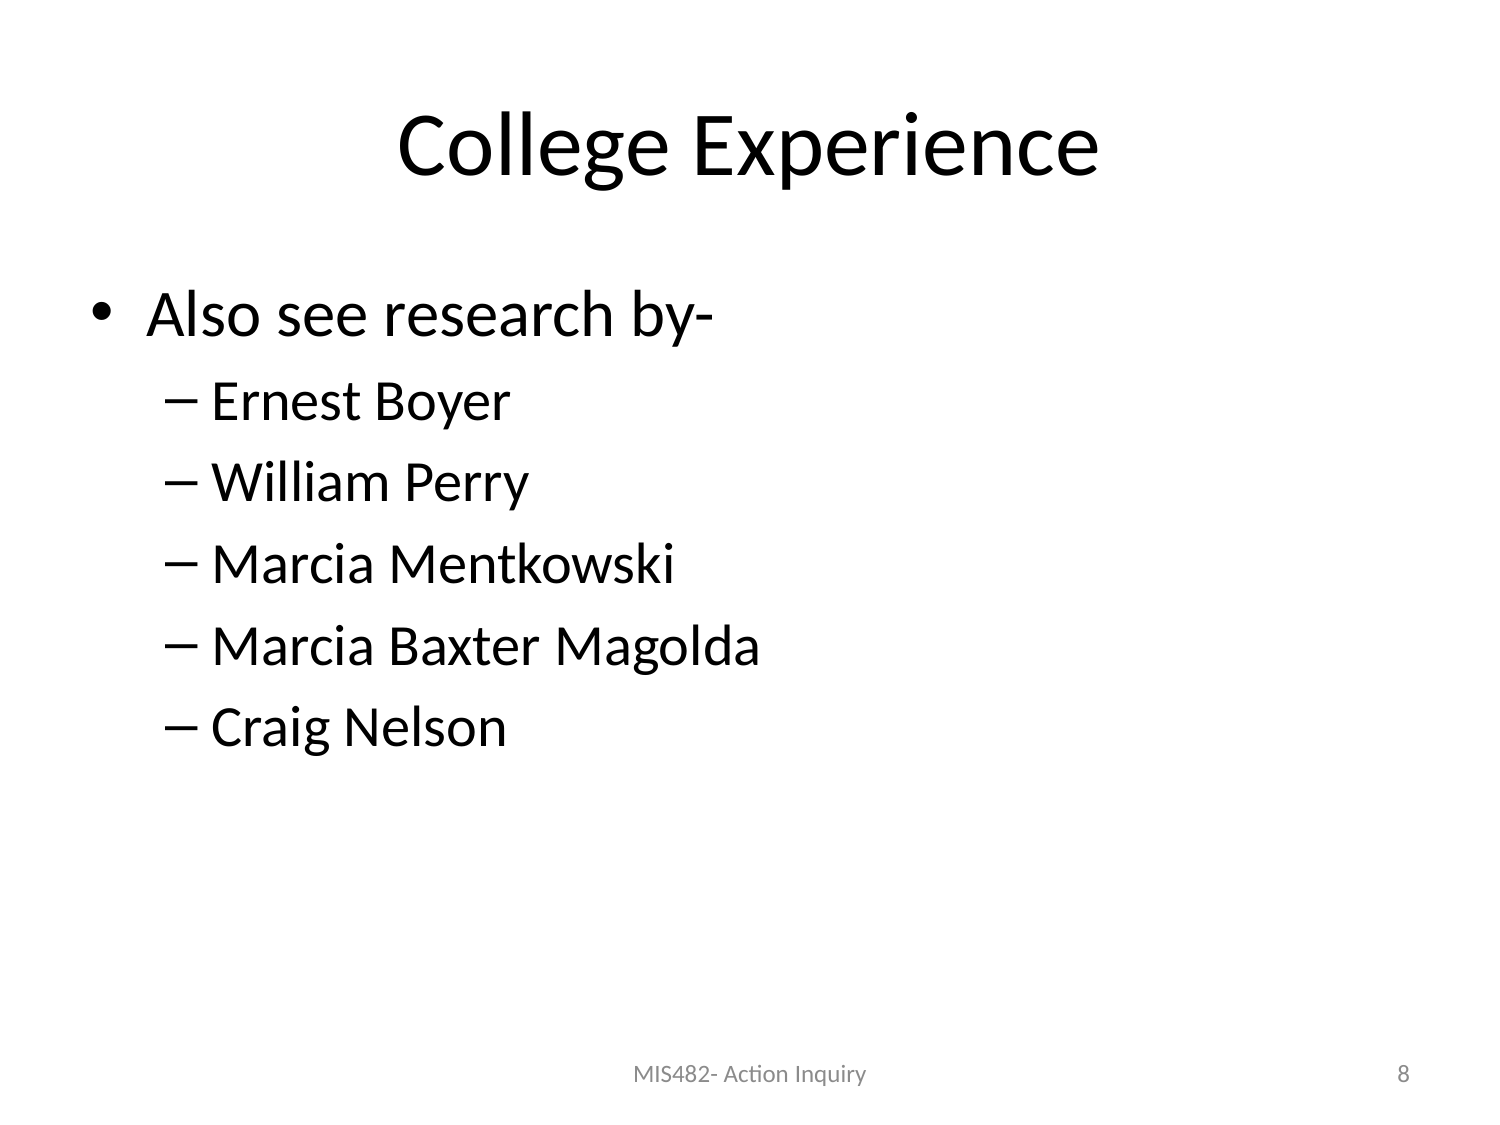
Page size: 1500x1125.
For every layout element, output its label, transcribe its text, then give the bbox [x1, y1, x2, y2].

title College Experience [75, 45, 1425, 233]
slide_number 8 [1074, 1042, 1425, 1103]
list Also see research by- Ernest Boyer William Perry Marcia Mentkowski Marcia Baxter Magolda Craig Nelson [75, 262, 1425, 1005]
footer MIS482- Action Inquiry [512, 1042, 988, 1103]
